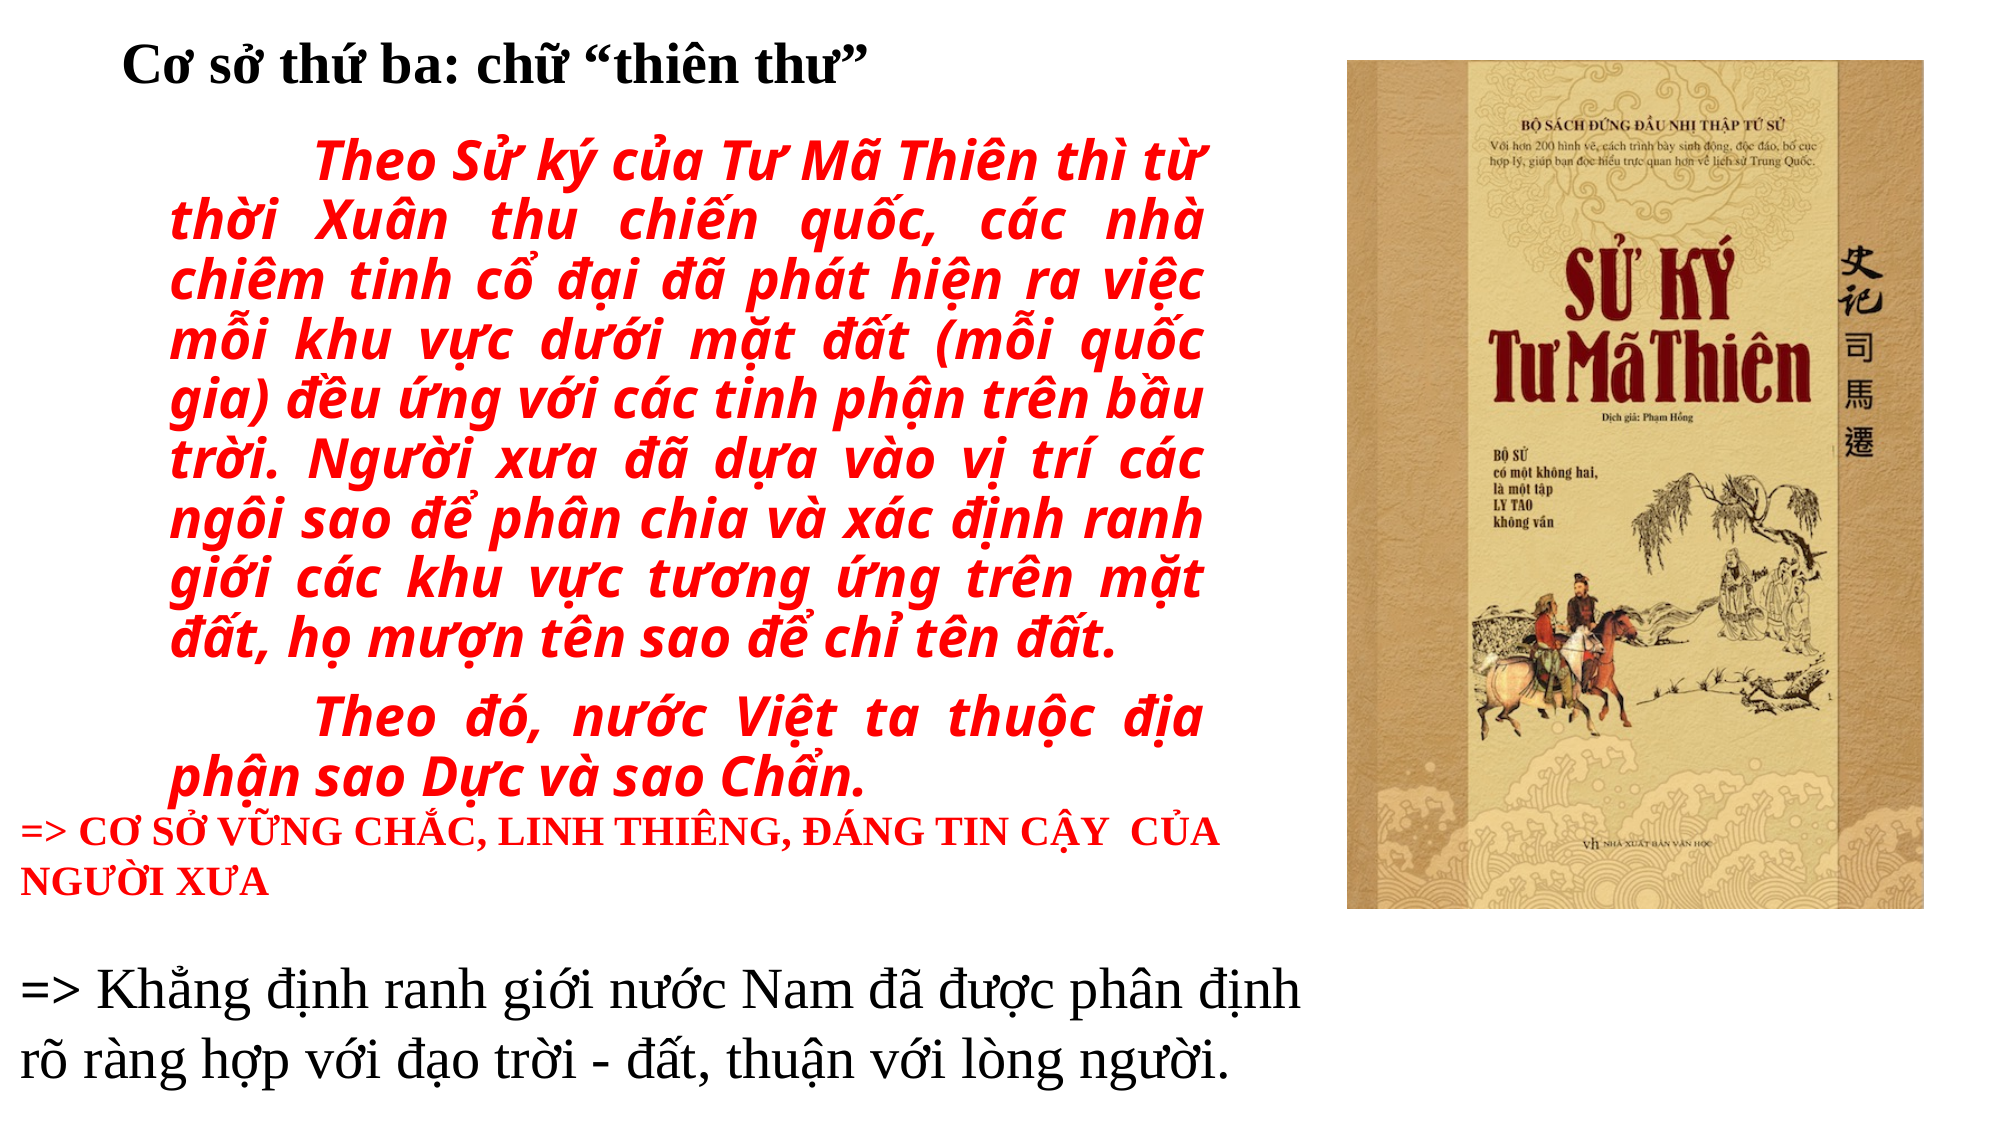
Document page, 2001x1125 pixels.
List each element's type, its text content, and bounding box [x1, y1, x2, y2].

picture [1347, 60, 1924, 910]
text_box => CƠ SỞ VỮNG CHẮC, LINH THIÊNG, ĐÁNG TIN CẬY CỦA NGƯỜI XƯA [5, 796, 1348, 911]
list Theo Sử ký của Tư Mã Thiên thì từ thời Xuân thu chiến quốc, các nhà chiêm tinh cổ đại đã phát hiện ra việc mỗi khu vực dưới mặt đất (mỗi quốc gia) đều ứng với các tinh phận trên bầu trời. Người xưa đã dựa vào vị trí các ngôi sao để phân chia và xác định ranh giới các khu vực tương ứng trên mặt đất, họ mượn tên sao để chỉ tên đất. Theo đó, nước Việt ta thuộc địa phận sao Dực và sao Chẩn. [154, 124, 1221, 796]
text_box => Khẳng định ranh giới nước Nam đã được phân định rõ ràng hợp với đạo trời - đất, thuận với lòng người. [5, 942, 1348, 1098]
text_box Cơ sở thứ ba: chữ “thiên thư” [106, 17, 886, 103]
